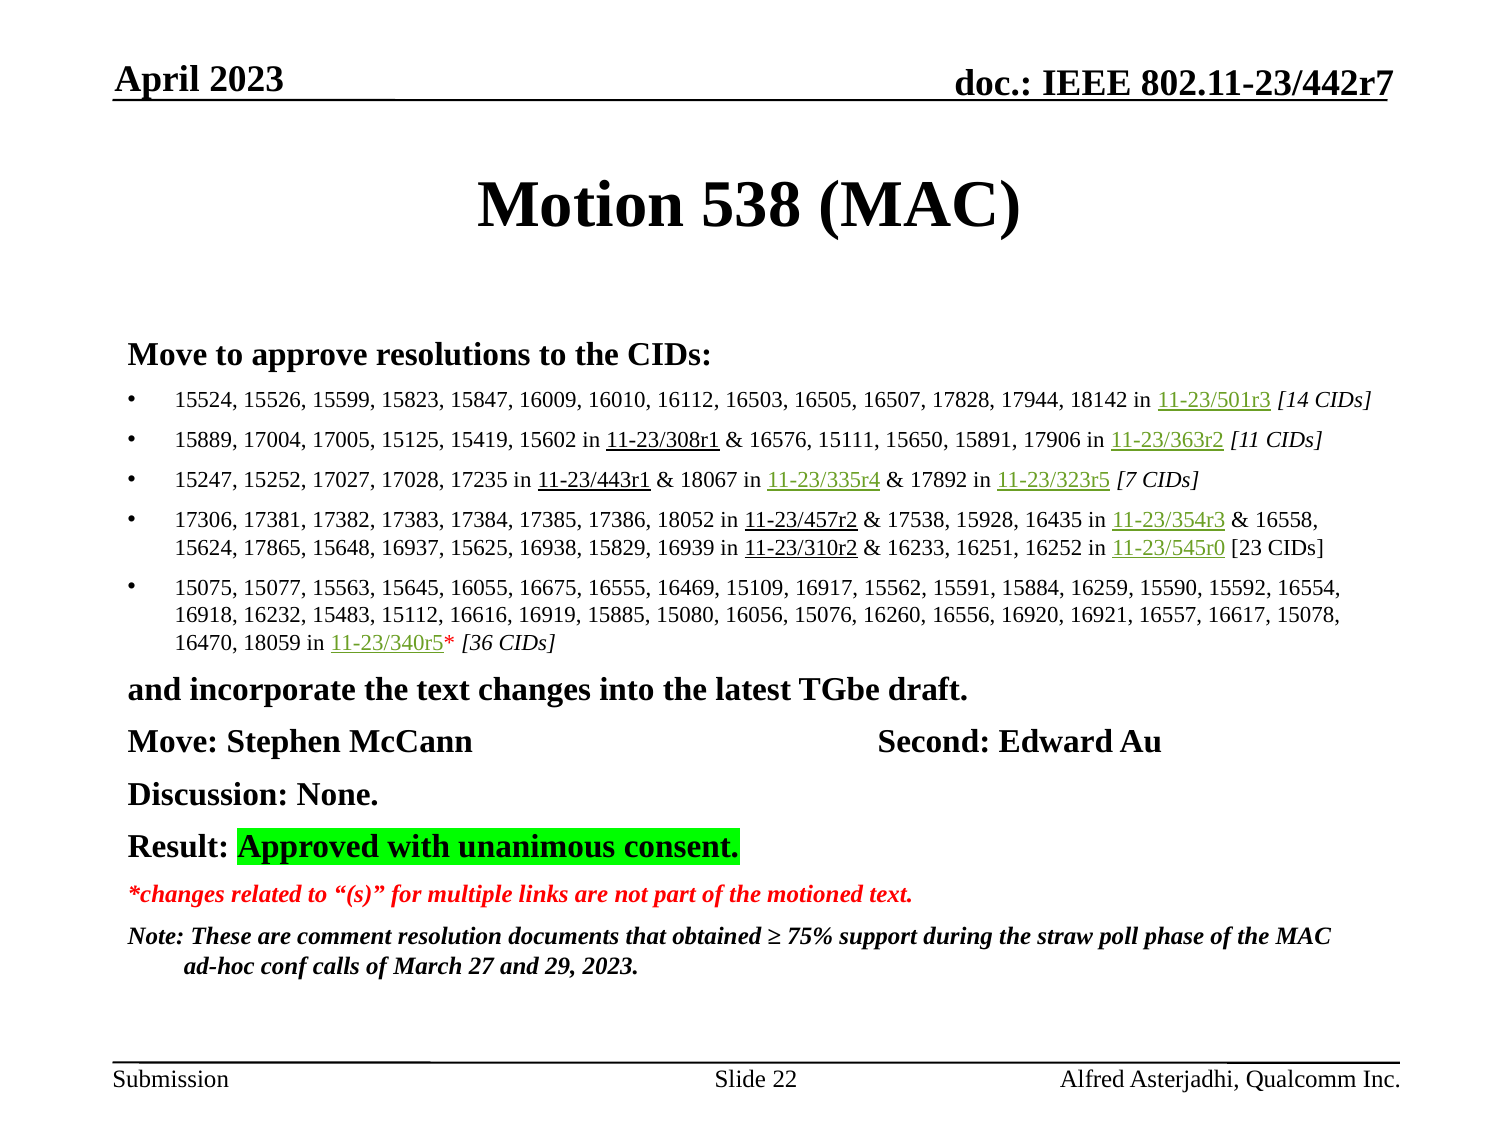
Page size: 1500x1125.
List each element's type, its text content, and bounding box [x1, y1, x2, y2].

list Move to approve resolutions to the CIDs: 15524, 15526, 15599, 15823, 15847, 16009, 16010, 16112, 16503, 16505, 16507, 17828, 17944, 18142 in 11-23/501r3 [14 CIDs] 15889, 17004, 17005, 15125, 15419, 15602 in 11-23/308r1 & 16576, 15111, 15650, 15891, 17906 in 11-23/363r2 [11 CIDs] 15247, 15252, 17027, 17028, 17235 in 11-23/443r1 & 18067 in 11-23/335r4 & 17892 in 11-23/323r5 [7 CIDs] 17306, 17381, 17382, 17383, 17384, 17385, 17386, 18052 in 11-23/457r2 & 17538, 15928, 16435 in 11-23/354r3 & 16558, 15624, 17865, 15648, 16937, 15625, 16938, 15829, 16939 in 11-23/310r2 & 16233, 16251, 16252 in 11-23/545r0 [23 CIDs] 15075, 15077, 15563, 15645, 16055, 16675, 16555, 16469, 15109, 16917, 15562, 15591, 15884, 16259, 15590, 15592, 16554, 16918, 16232, 15483, 15112, 16616, 16919, 15885, 15080, 16056, 15076, 16260, 16556, 16920, 16921, 16557, 16617, 15078, 16470, 18059 in 11-23/340r5* [36 CIDs] and incorporate the text changes into the latest TGbe draft. Move: Stephen McCann Second: Edward Au Discussion: None. Result: Approved with unanimous consent. *changes related to “(s)” for multiple links are not part of the motioned text. Note: These are comment resolution documents that obtained ≥ 75% support during the straw poll phase of the MAC ad-hoc conf calls of March 27 and 29, 2023. [112, 324, 1388, 1063]
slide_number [114, 54, 423, 100]
slide_number Slide 22 [712, 1061, 800, 1123]
footer Alfred Asterjadhi, Qualcomm Inc. [878, 1061, 1402, 1093]
title Motion 538 (MAC) [112, 112, 1388, 288]
